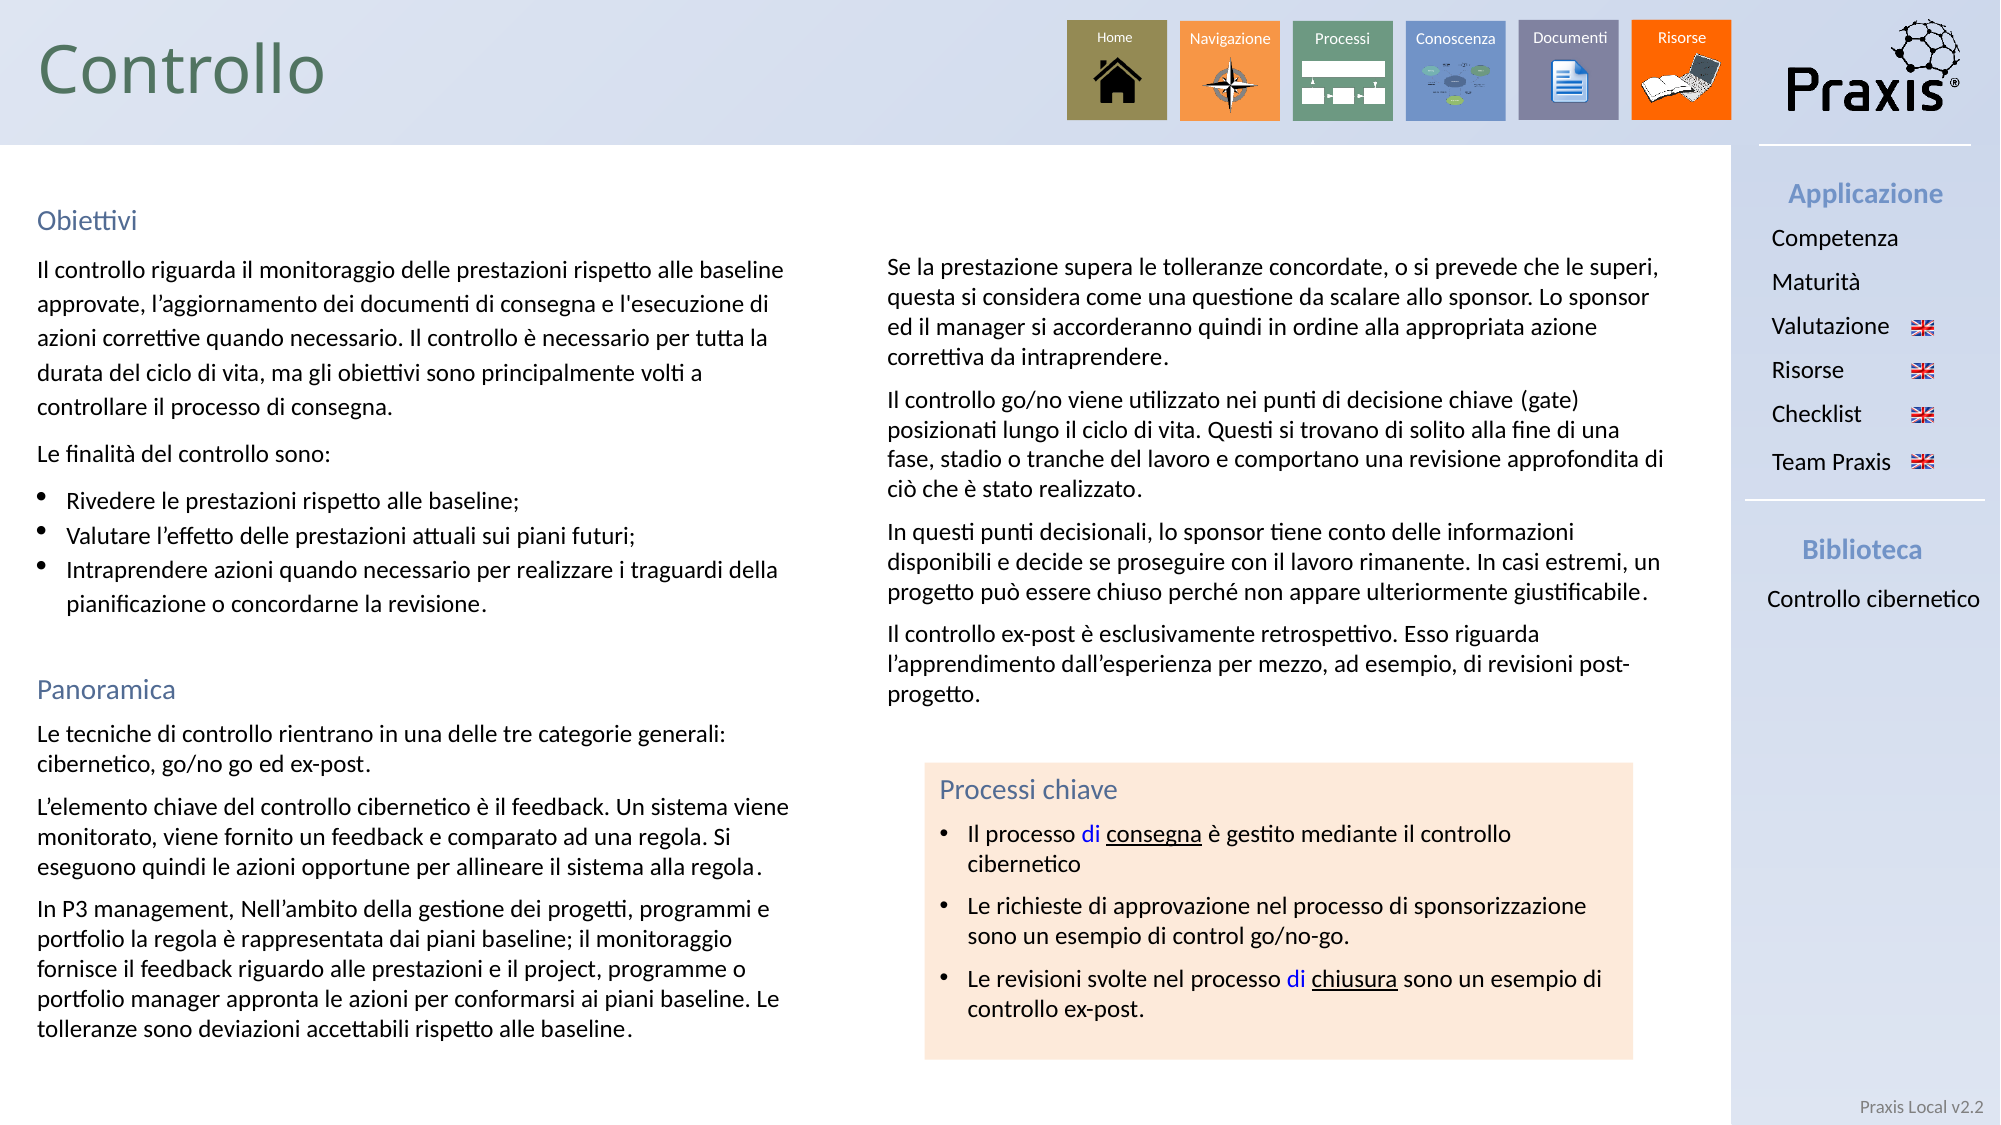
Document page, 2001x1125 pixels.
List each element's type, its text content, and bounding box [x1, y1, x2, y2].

picture [1138, 57, 1142, 103]
picture [1302, 61, 1385, 104]
title Controllo [22, 3, 1138, 140]
text_box Obiettivi Il controllo riguarda il monitoraggio delle prestazioni rispetto alle baseline approvate, l’aggiornamento dei documenti di consegna e l'esecuzione di azioni correttive quando necessario. Il controllo è necessario per tutta la durata del ciclo di vita, ma gli obiettivi sono principalmente volti a controllare il processo di consegna. Le finalità del controllo sono: Rivedere le prestazioni rispetto alle baseline; Valutare l’effetto delle prestazioni attuali sui piani futuri; Intraprendere azioni quando necessario per realizzare i traguardi della pianificazione o concordarne la revisione. [22, 188, 824, 626]
picture [1639, 53, 1721, 104]
text_box Panoramica Le tecniche di controllo rientrano in una delle tre categorie generali: cibernetico, go/no go ed ex-post. L’elemento chiave del controllo cibernetico è il feedback. Un sistema viene monitorato, viene fornito un feedback e comparato ad una regola. Si eseguono quindi le azioni opportune per allineare il sistema alla regola. In P3 management, Nell’ambito della gestione dei progetti, programmi e portfolio la regola è rappresentata dai piani baseline; il monitoraggio fornisce il feedback riguardo alle prestazioni e il project, programme o portfolio manager appronta le azioni per conformarsi ai piani baseline. Le tolleranze sono deviazioni accettabili rispetto alle baseline. [22, 663, 824, 1050]
picture [1544, 55, 1596, 107]
picture [1422, 61, 1490, 105]
text_box Team Praxis [1757, 438, 1907, 484]
text_box Risorse [1757, 346, 1860, 391]
picture [1911, 453, 1935, 470]
picture [1911, 363, 1935, 379]
picture [1202, 57, 1258, 113]
text_box Controllo cibernetico [1752, 575, 1997, 620]
text_box Se la prestazione supera le tolleranze concordate, o si prevede che le superi, questa si considera come una questione da scalare allo sponsor. Lo sponsor ed il manager si accorderanno quindi in ordine alla appropriata azione correttiva da intraprendere. Il controllo go/no viene utilizzato nei punti di decisione chiave (gate) posizionati lungo il ciclo di vita. Questi si trovano di solito alla fine di una fase, stadio o tranche del lavoro e comportano una revisione approfondita di ciò che è stato realizzato. In questi punti decisionali, lo sponsor tiene conto delle informazioni disponibili e decide se proseguire con il lavoro rimanente. In casi estremi, un progetto può essere chiuso perché non appare ulteriormente giustificabile. Il controllo ex-post è esclusivamente retrospettivo. Esso riguarda l’apprendimento dall’esperienza per mezzo, ad esempio, di revisioni post-progetto. [872, 243, 1686, 715]
picture [1911, 407, 1935, 423]
text_box Maturità [1757, 258, 1876, 303]
text_box Biblioteca [1729, 522, 1997, 573]
text_box Competenza [1757, 217, 1915, 260]
text_box Applicazione [1735, 166, 1997, 217]
text_box Processi chiave Il processo di consegna è gestito mediante il controllo cibernetico Le richieste di approvazione nel processo di sponsorizzazione sono un esempio di control go/no-go. Le revisioni svolte nel processo di chiusura sono un esempio di controllo ex-post. [924, 762, 1634, 1060]
text_box Valutazione [1756, 302, 1906, 347]
text_box Checklist [1757, 389, 1877, 435]
picture [1911, 320, 1935, 336]
text_box [1766, 15, 1968, 128]
